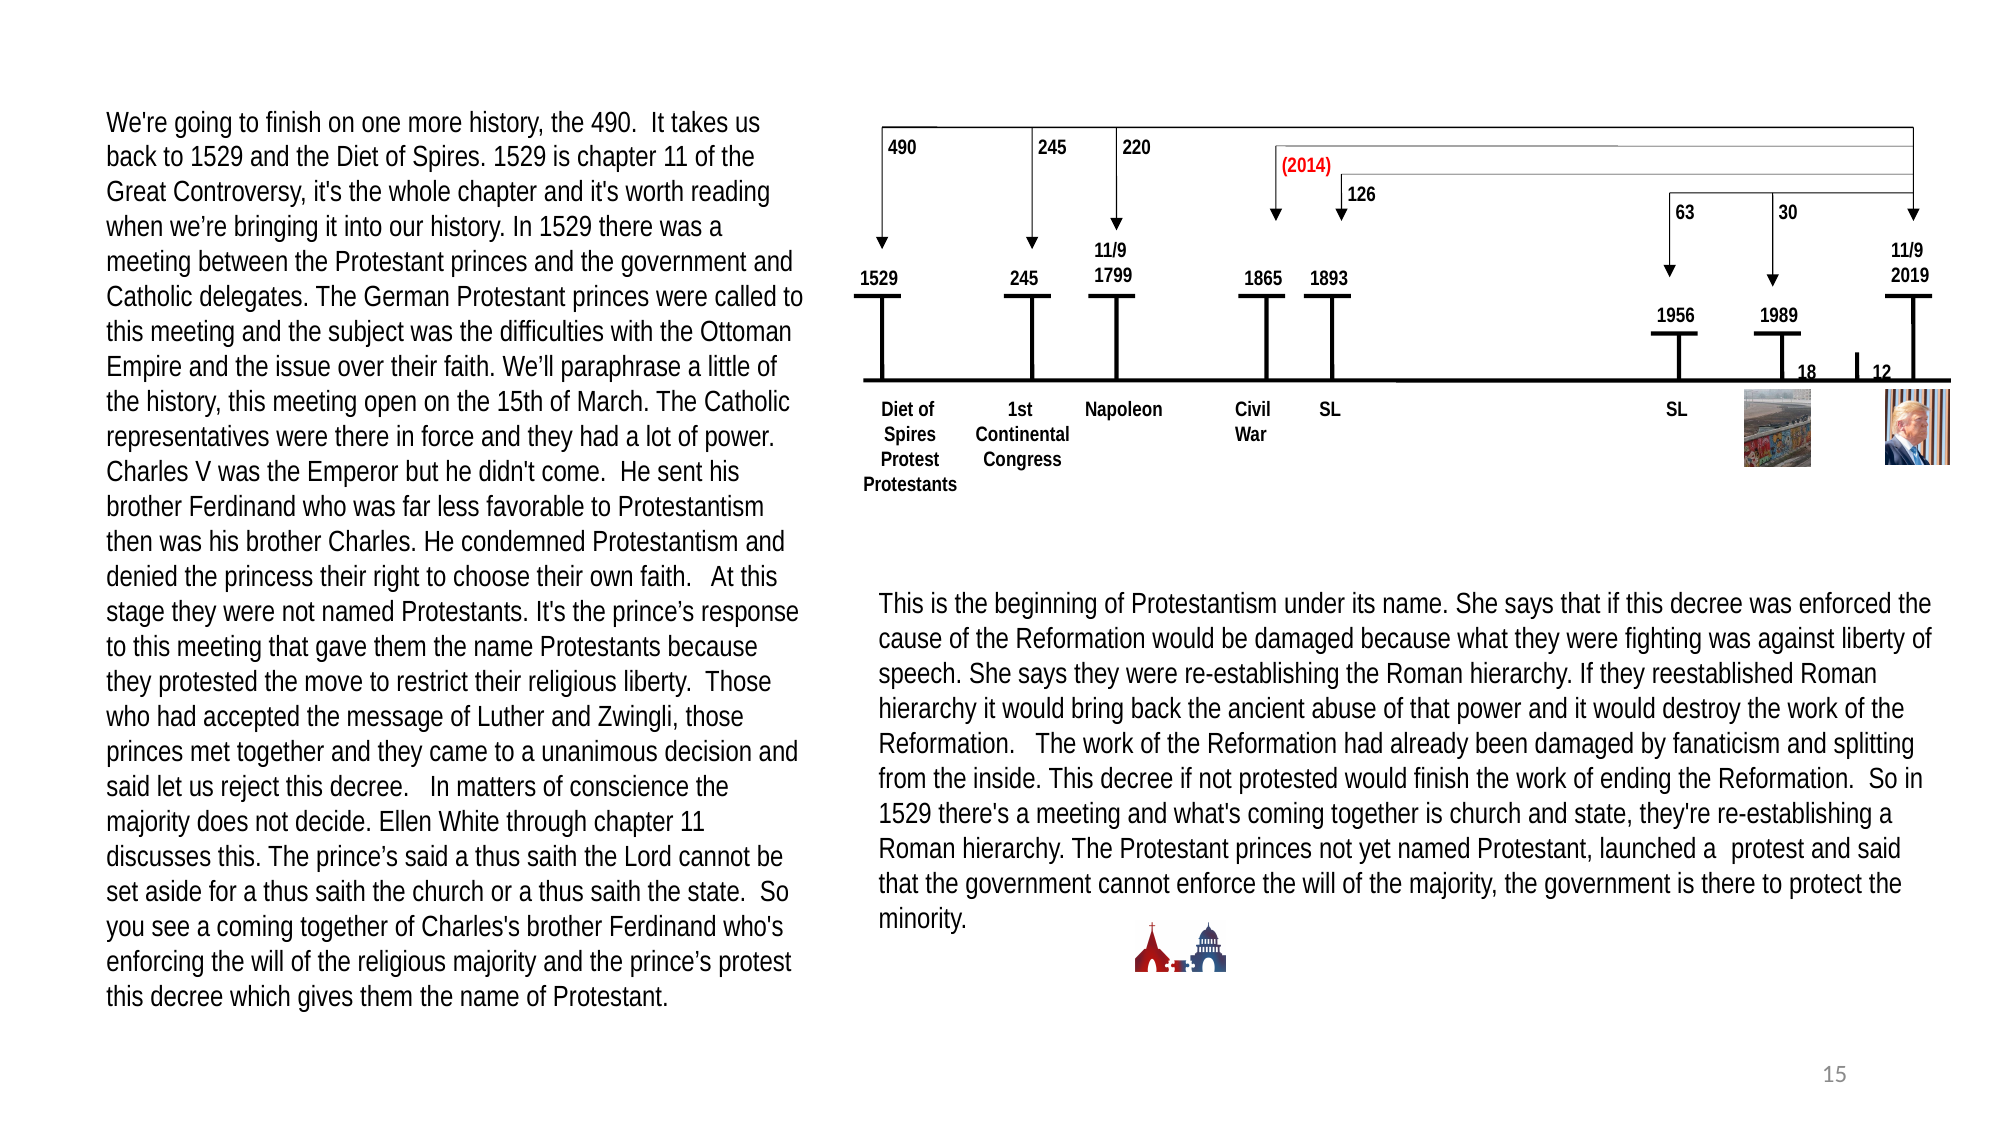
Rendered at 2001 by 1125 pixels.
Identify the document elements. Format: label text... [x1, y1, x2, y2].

text_box [1025, 165, 1039, 250]
text_box 1529 [853, 258, 911, 296]
text_box 1st Continental Congress [967, 389, 1079, 484]
text_box [1269, 184, 1283, 221]
text_box 245 [1003, 258, 1061, 296]
text_box SL [1313, 389, 1351, 428]
text_box 1989 [1753, 296, 1811, 334]
text_box [1663, 192, 1676, 278]
text_box [1335, 208, 1346, 221]
text_box 220 [1116, 127, 1173, 165]
picture [1135, 920, 1226, 972]
text_box This is the beginning of Protestantism under its name. She says that if this decree was enforced the cause of the Reformation would be damaged because what they were fighting was against liberty of speech. She says they were re-establishing the Roman hierarchy. If they reestablished Roman hierarchy it would bring back the ancient abuse of that power and it would destroy the work of the Reformation. The work of the Reformation had already been damaged by fanaticism and splitting from the inside. This decree if not protested would finish the work of ending the Reformation. So in 1529 there's a meeting and what's coming together is church and state, they're re-establishing a Roman hierarchy. The Protestant princes not yet named Protestant, launched a protest and said that the government cannot enforce the will of the majority, the government is there to protect the minority. [863, 577, 1961, 942]
text_box 18 [1791, 352, 1829, 381]
text_box [1110, 165, 1123, 231]
text_box 63 [1670, 193, 1726, 231]
text_box 245 [1032, 127, 1089, 165]
text_box 126 [1341, 174, 1398, 212]
text_box [1766, 231, 1779, 287]
text_box Napoleon [1079, 389, 1173, 428]
text_box 11/9 1799 [1088, 230, 1145, 296]
text_box 11/9 2019 [1885, 230, 1942, 296]
picture [1744, 389, 1811, 467]
text_box 30 [1772, 192, 1829, 231]
text_box SL [1660, 389, 1698, 428]
text_box [853, 117, 1979, 531]
text_box [1907, 193, 1920, 221]
text_box 1956 [1650, 296, 1708, 334]
slide_number 15 [1412, 1042, 1863, 1103]
text_box 1893 [1303, 258, 1361, 296]
text_box (2014) [1275, 146, 1342, 184]
text_box Diet of Spires Protest Protestants [853, 389, 967, 521]
text_box Civil War [1228, 389, 1295, 465]
picture [1885, 389, 1950, 465]
text_box 1865 [1238, 258, 1295, 296]
text_box 490 [882, 127, 939, 165]
text_box We're going to finish on one more history, the 490. It takes us back to 1529 and the Diet of Spires. 1529 is chapter 11 of the Great Controversy, it's the whole chapter and it's worth reading when we’re bringing it into our history. In 1529 there was a meeting between the Protestant princes and the government and Catholic delegates. The German Protestant princes were called to this meeting and the subject was the difficulties with the Ottoman Empire and the issue over their faith. We’ll paraphrase a little of the history, this meeting open on the 15th of March. The Catholic representatives were there in force and they had a lot of power. Charles V was the Emperor but he didn't come. He sent his brother Ferdinand who was far less favorable to Protestantism then was his brother Charles. He condemned Protestantism and denied the princess their right to choose their own faith. At this stage they were not named Protestants. It's the prince’s response to this meeting that gave them the name Protestants because they protested the move to restrict their religious liberty. Those who had accepted the message of Luther and Zwingli, those princes met together and they came to a unanimous decision and said let us reject this decree. In matters of conscience the majority does not decide. Ellen White through chapter 11 discusses this. The prince’s said a thus saith the Lord cannot be set aside for a thus saith the church or a thus saith the state. So you see a coming together of Charles's brother Ferdinand who's enforcing the will of the religious majority and the prince’s protest this decree which gives them the name of Protestant. [91, 95, 820, 1020]
text_box [875, 165, 889, 250]
text_box 12 [1866, 352, 1904, 381]
